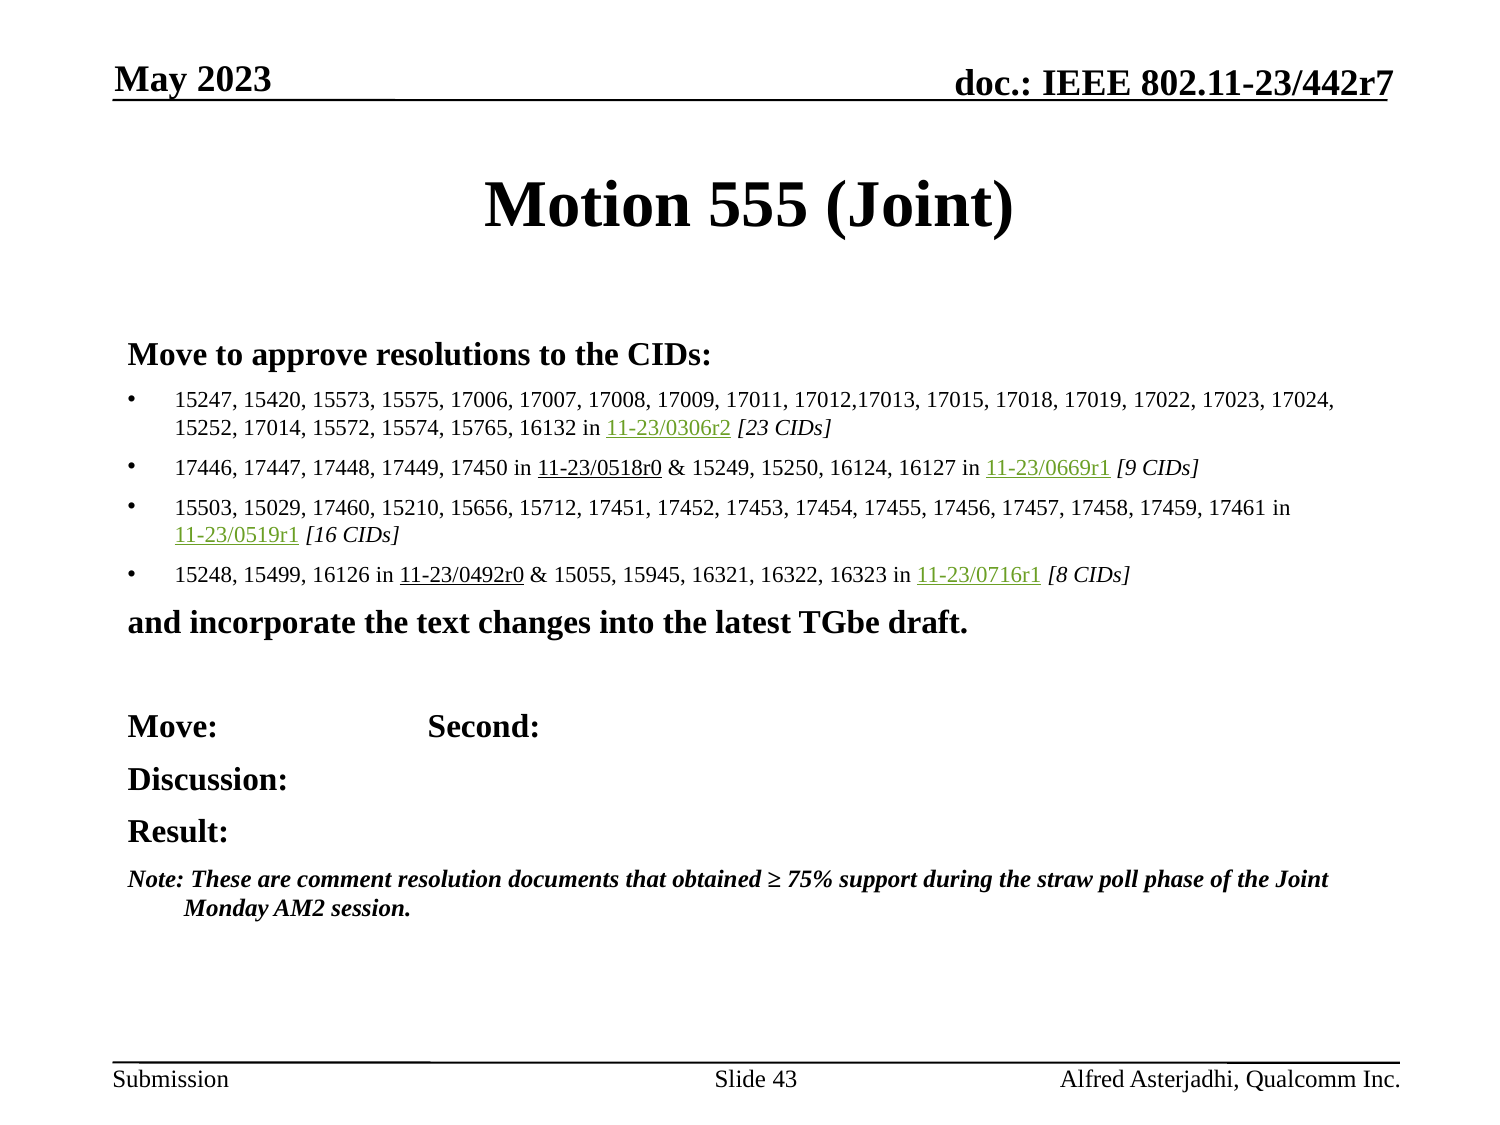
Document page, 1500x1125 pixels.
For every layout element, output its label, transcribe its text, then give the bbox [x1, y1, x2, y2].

slide_number Slide 43 [712, 1061, 800, 1123]
list Move to approve resolutions to the CIDs: 15247, 15420, 15573, 15575, 17006, 17007, 17008, 17009, 17011, 17012,17013, 17015, 17018, 17019, 17022, 17023, 17024, 15252, 17014, 15572, 15574, 15765, 16132 in 11-23/0306r2 [23 CIDs] 17446, 17447, 17448, 17449, 17450 in 11-23/0518r0 & 15249, 15250, 16124, 16127 in 11-23/0669r1 [9 CIDs] 15503, 15029, 17460, 15210, 15656, 15712, 17451, 17452, 17453, 17454, 17455, 17456, 17457, 17458, 17459, 17461 in 11-23/0519r1 [16 CIDs] 15248, 15499, 16126 in 11-23/0492r0 & 15055, 15945, 16321, 16322, 16323 in 11-23/0716r1 [8 CIDs] and incorporate the text changes into the latest TGbe draft. Move: Second: Discussion: Result: Note: These are comment resolution documents that obtained ≥ 75% support during the straw poll phase of the Joint Monday AM2 session. [112, 324, 1388, 1063]
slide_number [114, 54, 423, 100]
title Motion 555 (Joint) [112, 112, 1388, 288]
footer Alfred Asterjadhi, Qualcomm Inc. [878, 1061, 1402, 1093]
